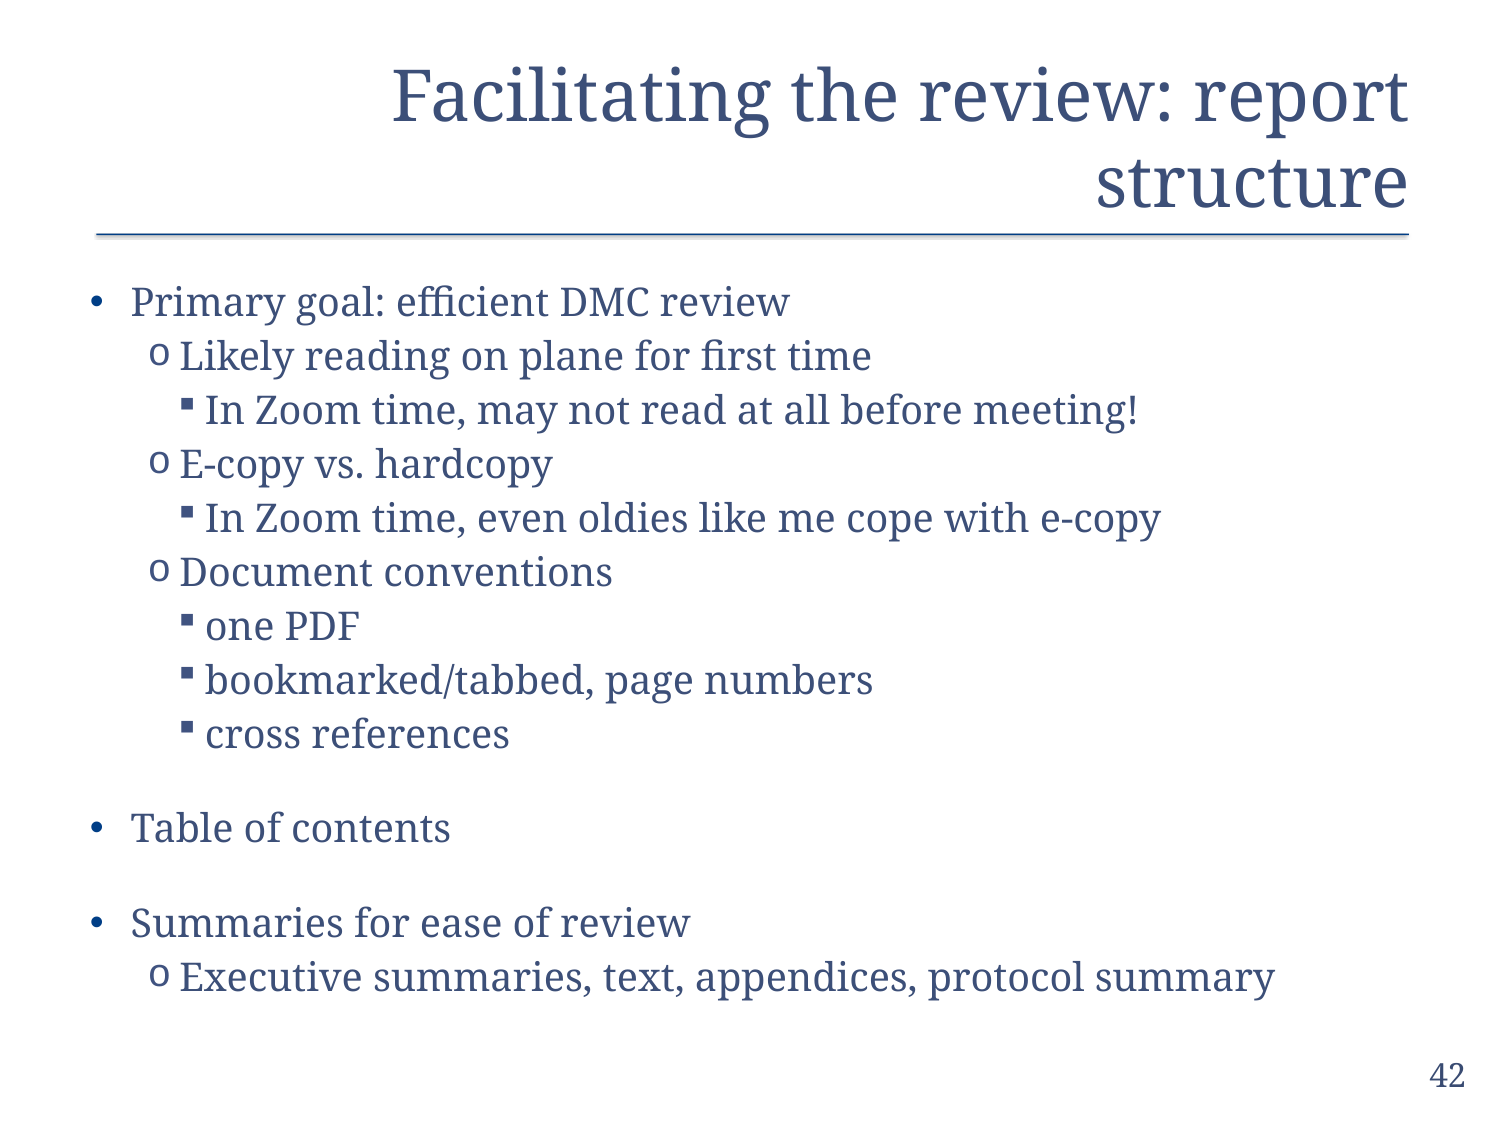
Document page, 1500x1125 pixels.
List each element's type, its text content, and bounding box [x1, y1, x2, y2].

list Primary goal: efficient DMC review Likely reading on plane for first time In Zoom time, may not read at all before meeting! E-copy vs. hardcopy In Zoom time, even oldies like me cope with e-copy Document conventions one PDF bookmarked/tabbed, page numbers cross references Table of contents Summaries for ease of review Executive summaries, text, appendices, protocol summary [75, 270, 1425, 1013]
title Facilitating the review: report structure [75, 41, 1425, 230]
slide_number 42 [1357, 1057, 1482, 1095]
